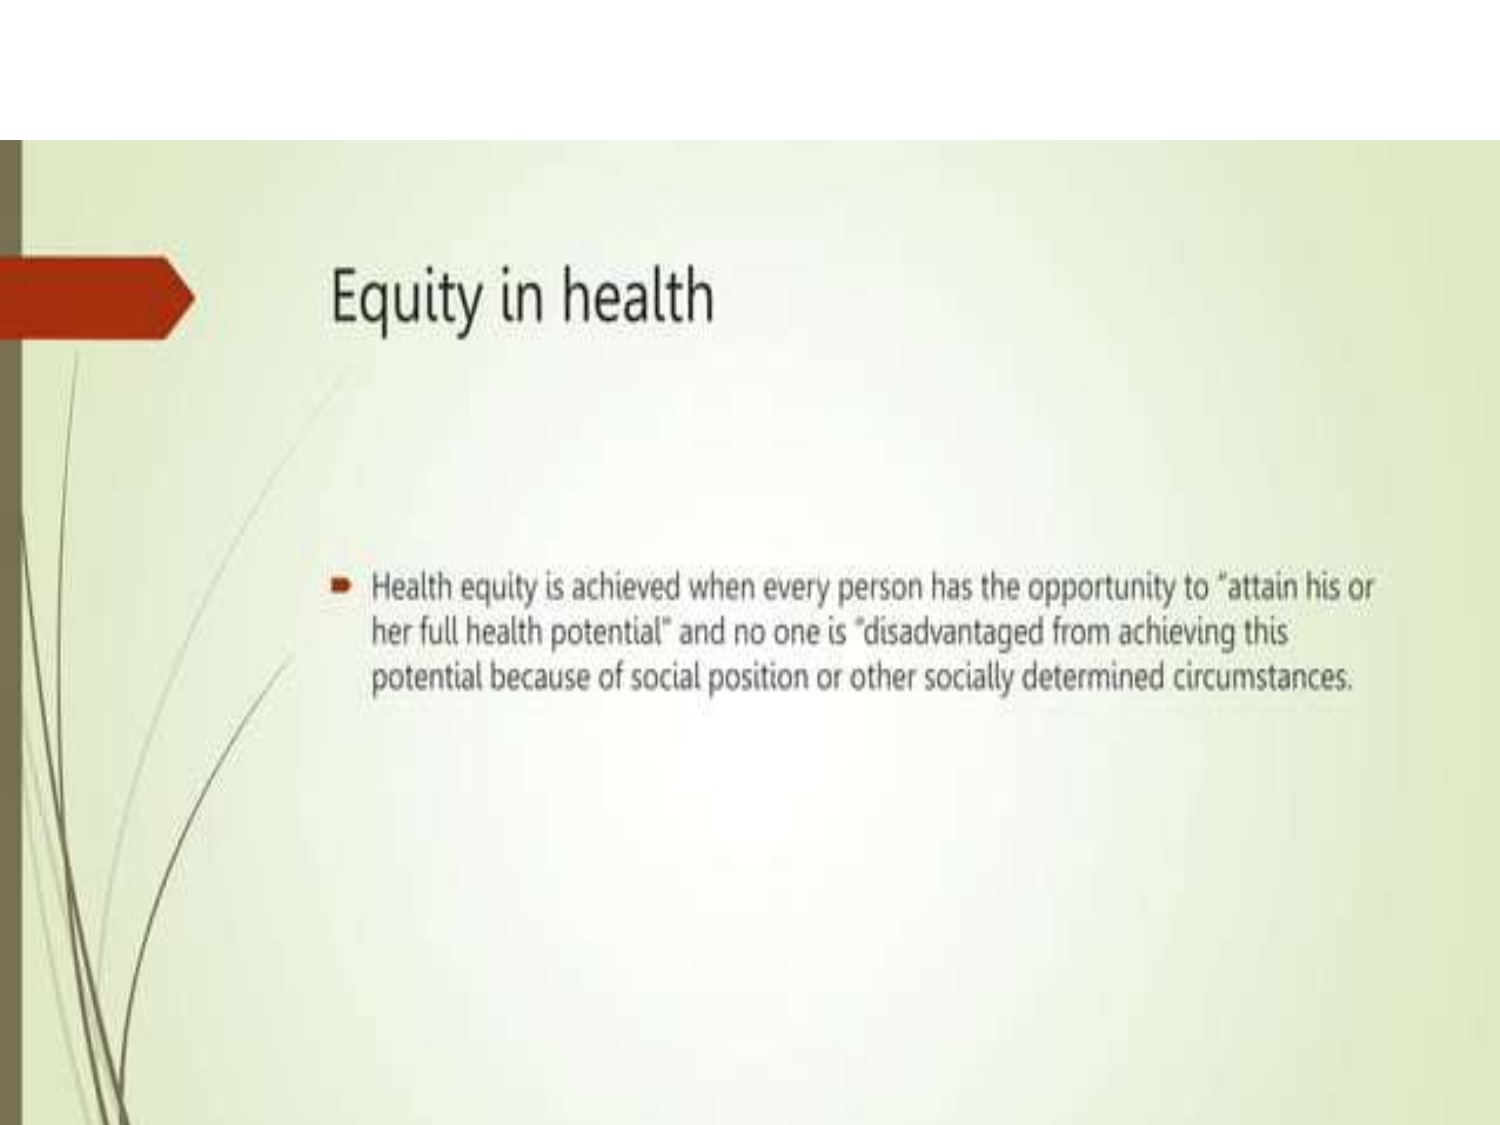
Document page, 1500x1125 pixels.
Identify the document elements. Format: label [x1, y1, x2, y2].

picture [0, 139, 1500, 1125]
